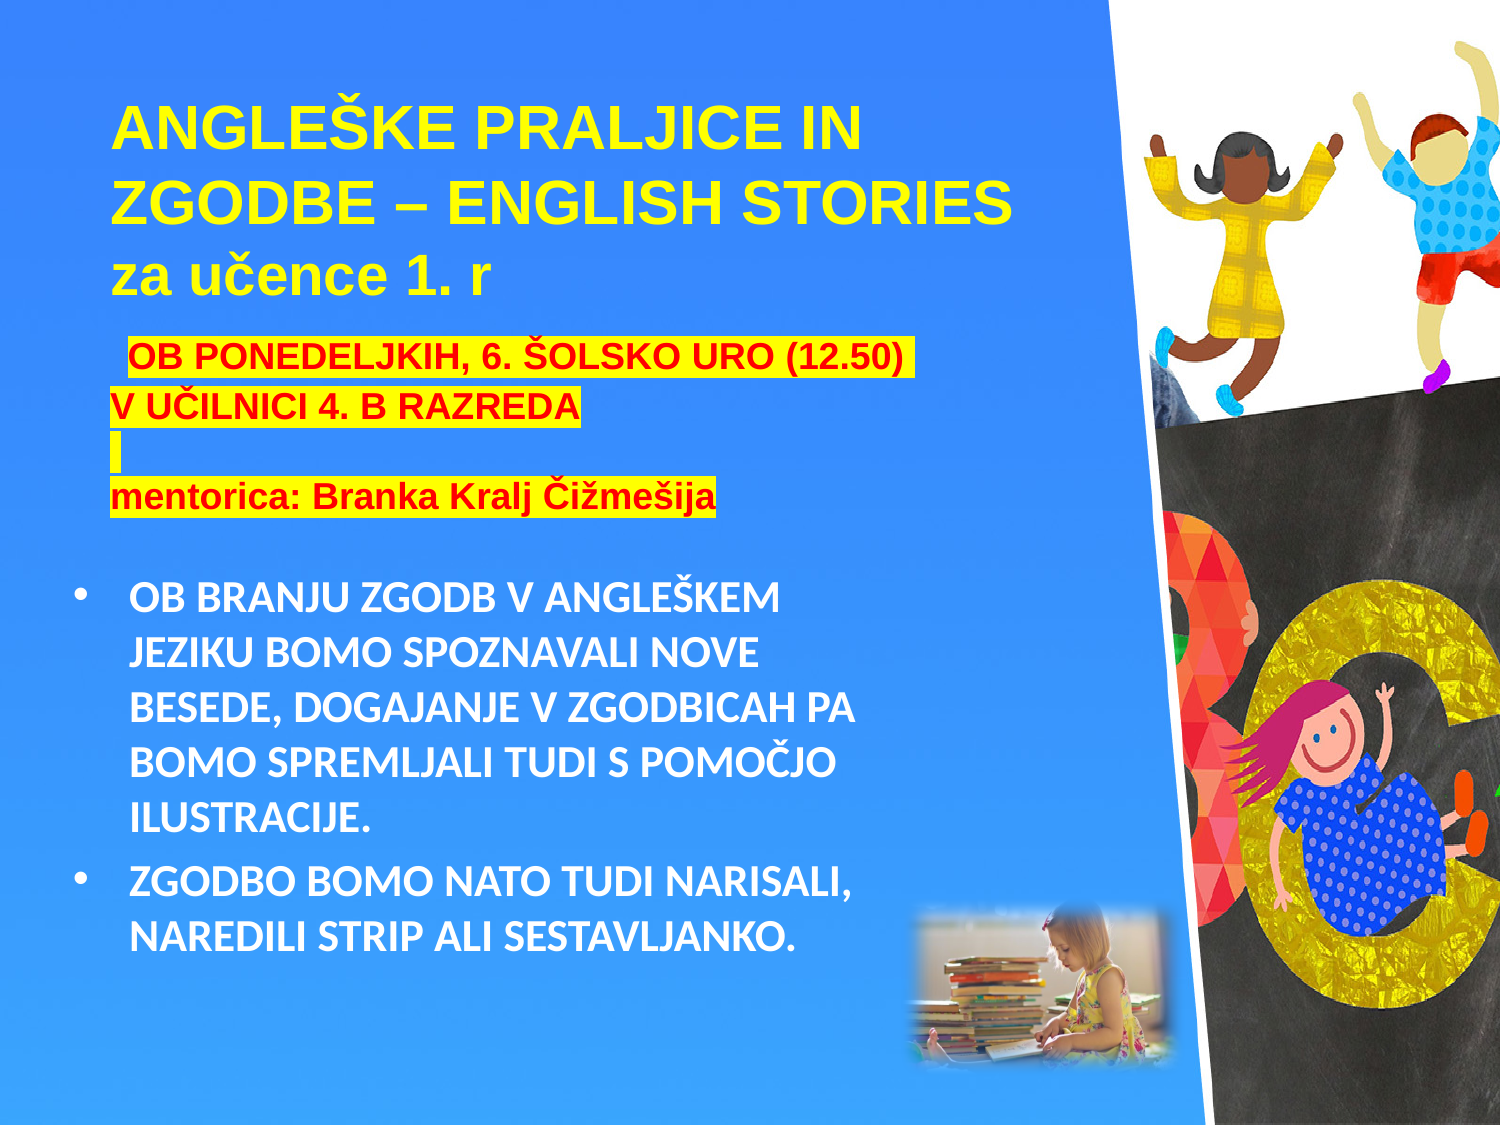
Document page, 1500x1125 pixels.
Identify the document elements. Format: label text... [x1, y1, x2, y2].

list OB BRANJU ZGODB V ANGLEŠKEM JEZIKU BOMO SPOZNAVALI NOVE BESEDE, DOGAJANJE V ZGODBICAH PA BOMO SPREMLJALI TUDI S POMOČJO ILUSTRACIJE. ZGODBO BOMO NATO TUDI NARISALI, NAREDILI STRIP ALI SESTAVLJANKO. [57, 559, 900, 1048]
title ANGLEŠKE PRALJICE IN ZGODBE – ENGLISH STORIES za učence 1. r OB PONEDELJKIH, 6. ŠOLSKO URO (12.50) V UČILNICI 4. B RAZREDA mentorica: Branka Kralj Čižmešija [95, 108, 1132, 317]
picture [0, 0, 1500, 1125]
